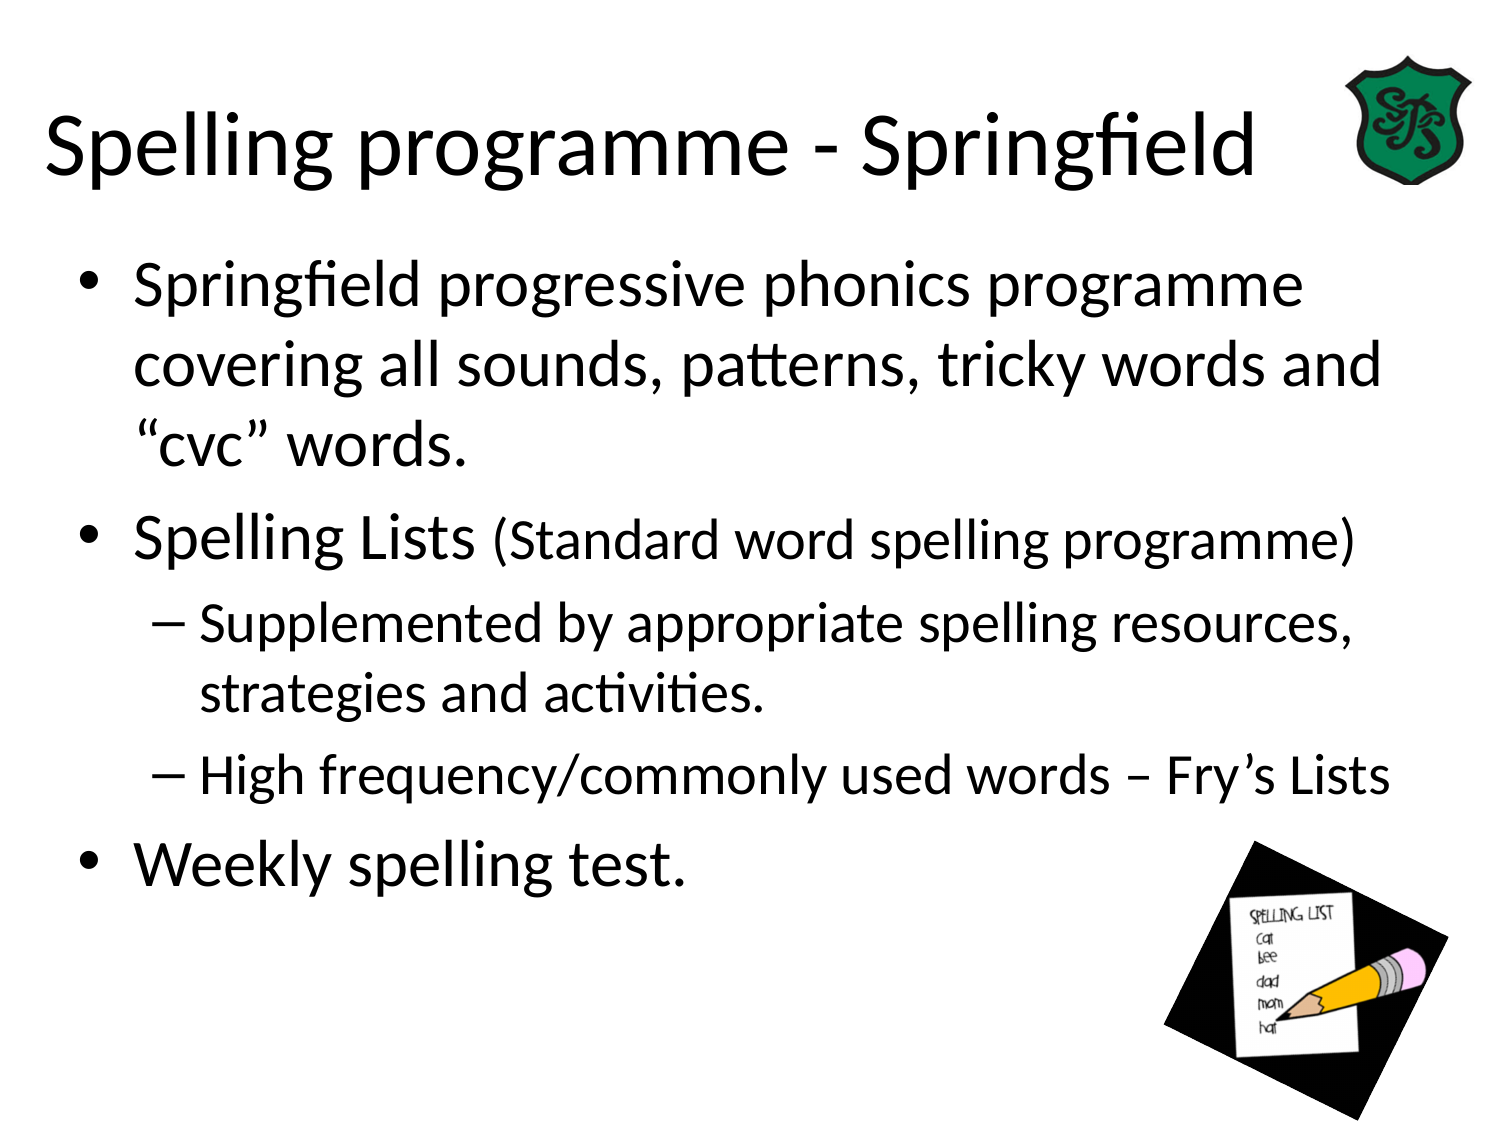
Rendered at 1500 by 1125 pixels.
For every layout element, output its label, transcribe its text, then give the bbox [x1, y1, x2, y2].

picture [1343, 54, 1475, 185]
title Spelling programme - Springfield [29, 45, 1447, 233]
list Springfield progressive phonics programme covering all sounds, patterns, tricky words and “cvc” words. Spelling Lists (Standard word spelling programme) Supplemented by appropriate spelling resources, strategies and activities. High frequency/commonly used words – Fry’s Lists Weekly spelling test. [62, 231, 1447, 975]
picture [1164, 841, 1448, 1120]
